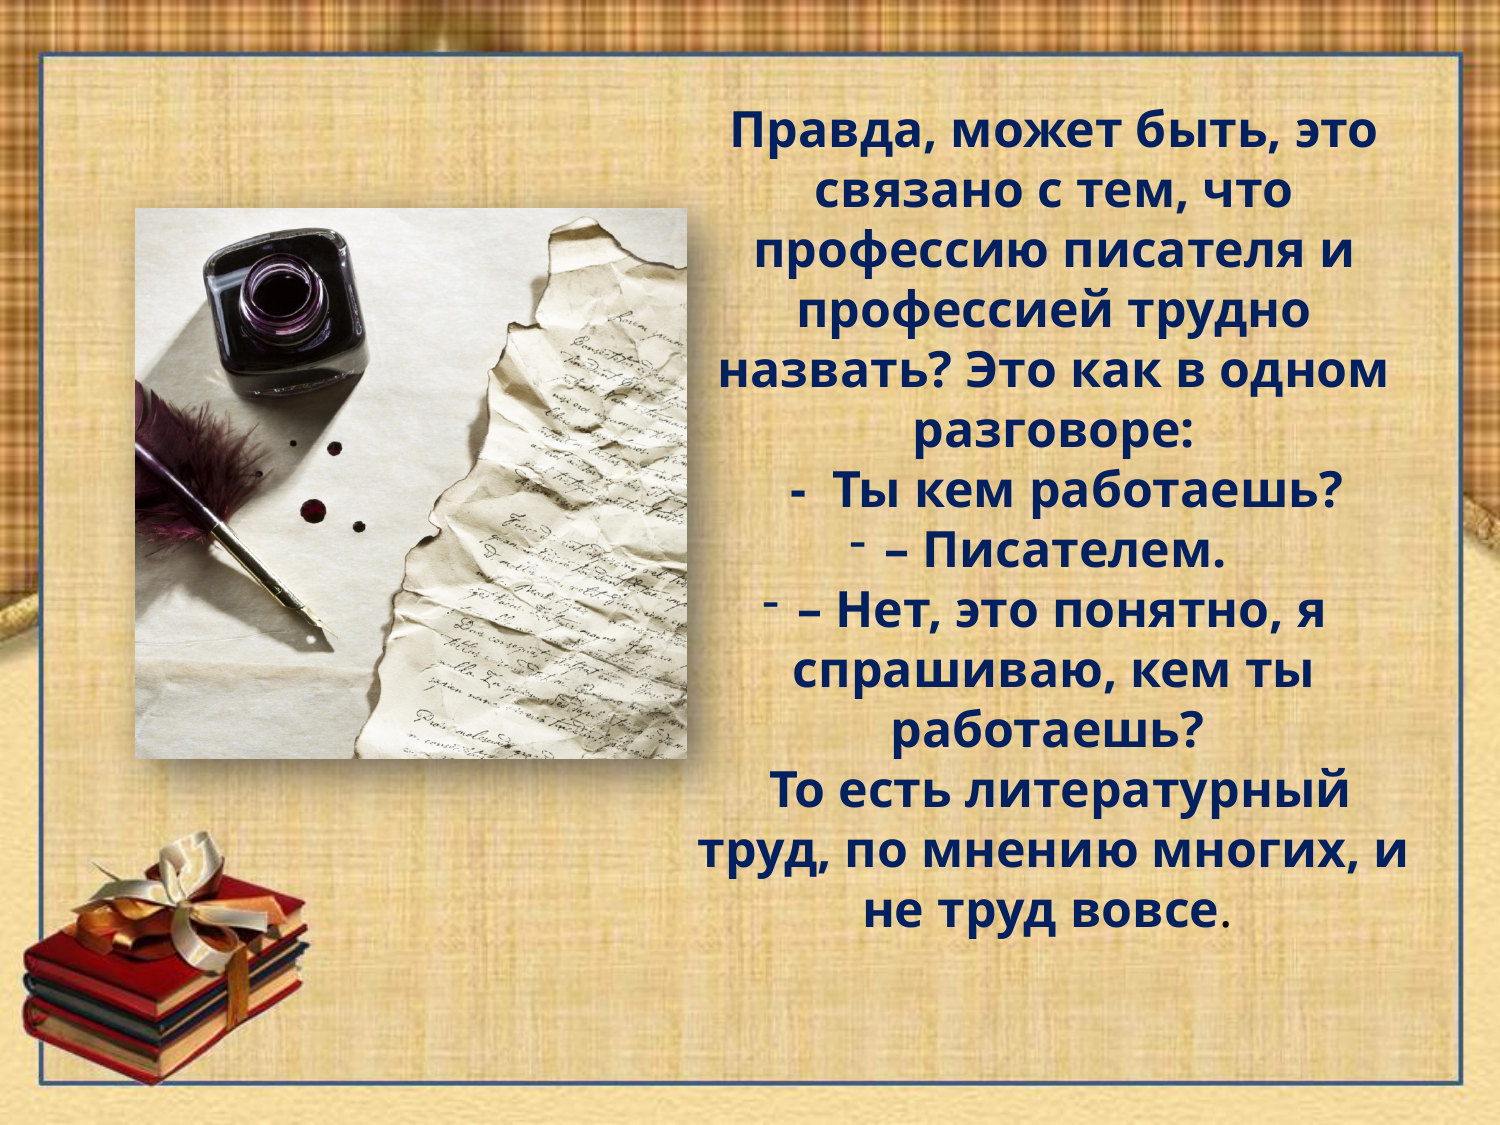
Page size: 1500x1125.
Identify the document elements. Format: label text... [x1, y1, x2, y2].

picture [0, 0, 1500, 1125]
text_box Правда, может быть, это связано с тем, что профессию писателя и профессией трудно назвать? Это как в одном разговоре: - Ты кем работаешь? – Писателем. – Нет, это понятно, я спрашиваю, кем ты работаешь? То есть литературный труд, по мнению многих, и не труд вовсе. [679, 89, 1430, 945]
